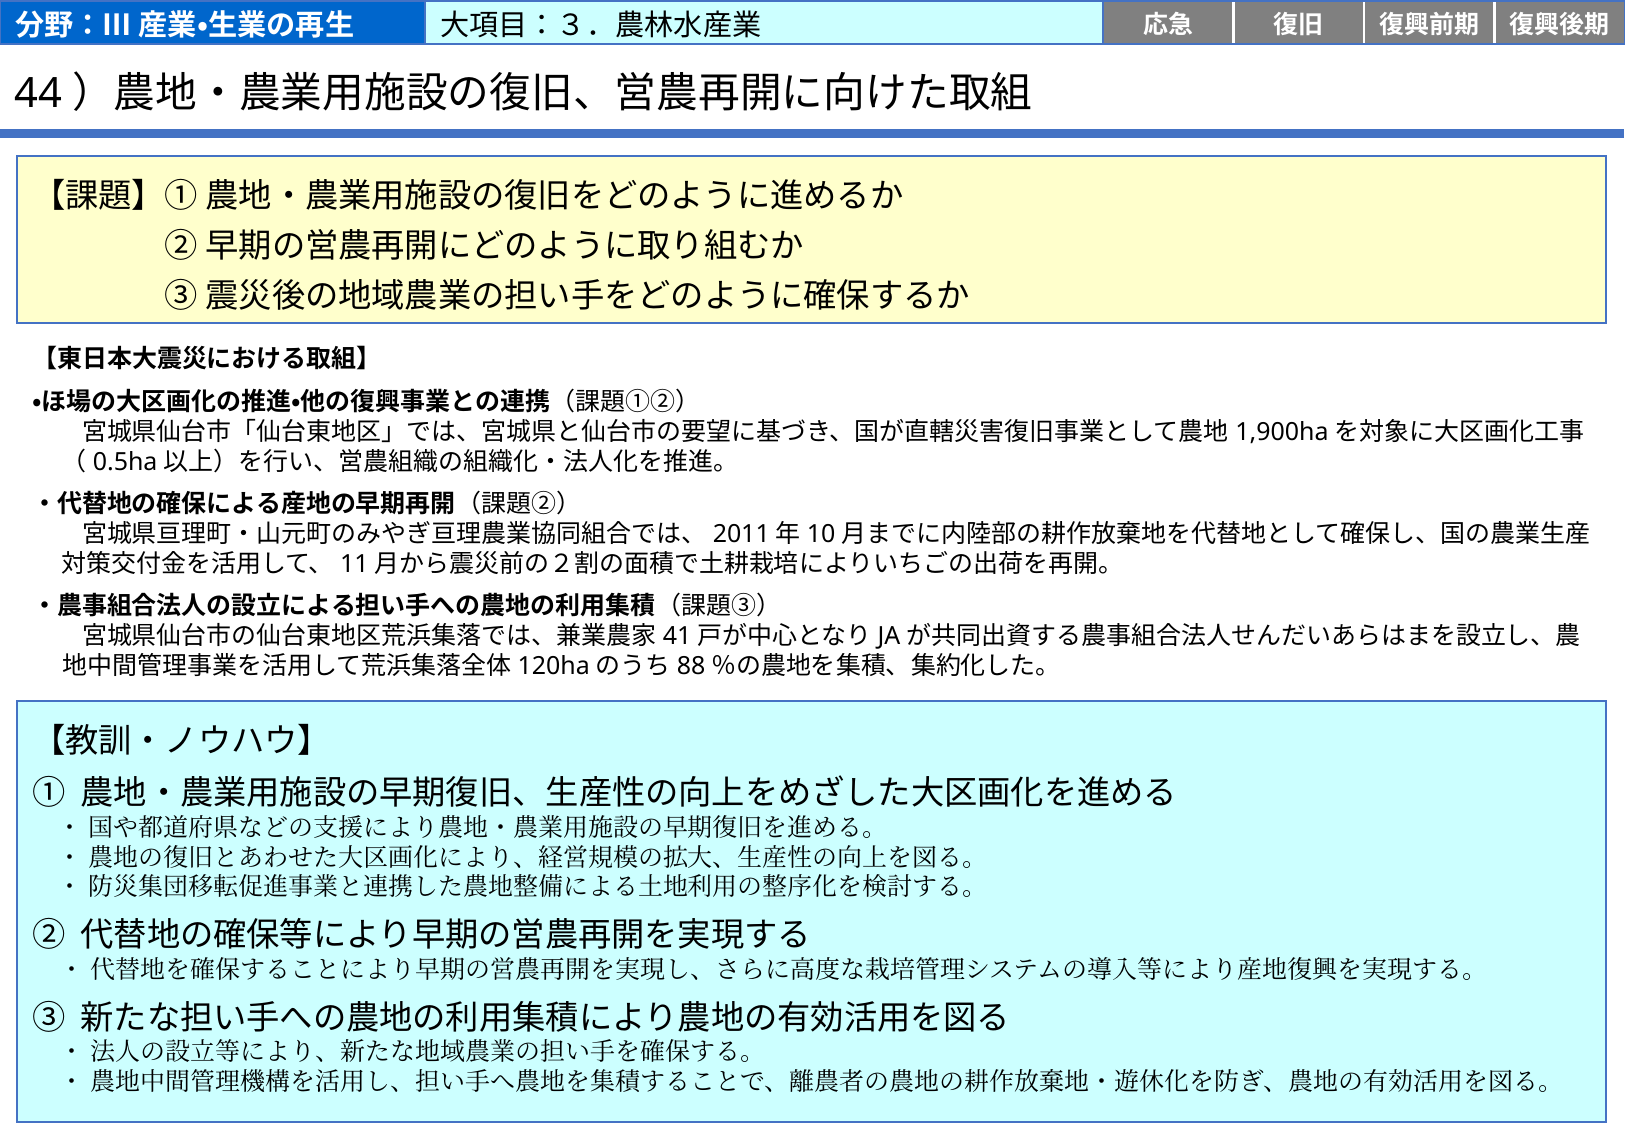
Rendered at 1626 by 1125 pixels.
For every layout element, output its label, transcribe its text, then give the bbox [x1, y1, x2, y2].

text_box 【東日本大震災における取組】 ・ほ場の大区画化の推進・他の復興事業との連携（課題①②） 宮城県仙台市「仙台東地区」では、宮城県と仙台市の要望に基づき、国が直轄災害復旧事業として農地1,900haを対象に大区画化工事（0.5ha以上）を行い、営農組織の組織化・法人化を推進。 ・代替地の確保による産地の早期再開（課題②） 宮城県亘理町・山元町のみやぎ亘理農業協同組合では、2011年10月までに内陸部の耕作放棄地を代替地として確保し、国の農業生産対策交付金を活用して、11月から震災前の２割の面積で土耕栽培によりいちごの出荷を再開。 ・農事組合法人の設立による担い手への農地の利用集積（課題③） 宮城県仙台市の仙台東地区荒浜集落では、兼業農家41戸が中心となりJAが共同出資する農事組合法人せんだいあらはまを設立し、農地中間管理事業を活用して荒浜集落全体120haのうち88％の農地を集積、集約化した。 [16, 329, 1607, 694]
text_box 【教訓・ノウハウ】 ① 農地・農業用施設の早期復旧、生産性の向上をめざした大区画化を進める ・ 国や都道府県などの支援により農地・農業用施設の早期復旧を進める。 ・ 農地の復旧とあわせた大区画化により、経営規模の拡大、生産性の向上を図る。 ・ 防災集団移転促進事業と連携した農地整備による土地利用の整序化を検討する。 ② 代替地の確保等により早期の営農再開を実現する ・ 代替地を確保することにより早期の営農再開を実現し、さらに高度な栽培管理システムの導入等により産地復興を実現する。 ③ 新たな担い手への農地の利用集積により農地の有効活用を図る ・ 法人の設立等により、新たな地域農業の担い手を確保する。 ・ 農地中間管理機構を活用し、担い手へ農地を集積することで、離農者の農地の耕作放棄地・遊休化を防ぎ、農地の有効活用を図る。 [16, 700, 1607, 1123]
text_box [1103, 0, 1625, 45]
text_box 大項目：３．農林水産業 [424, 0, 1102, 45]
text_box 分野：Ⅲ 産業・生業の再生 [0, 0, 424, 45]
text_box 【課題】① 農地・農業用施設の復旧をどのように進めるか ② 早期の営農再開にどのように取り組むか ③ 震災後の地域農業の担い手をどのように確保するか [16, 155, 1607, 324]
title 44）農地・農業用施設の復旧、営農再開に向けた取組 [0, 47, 1423, 134]
